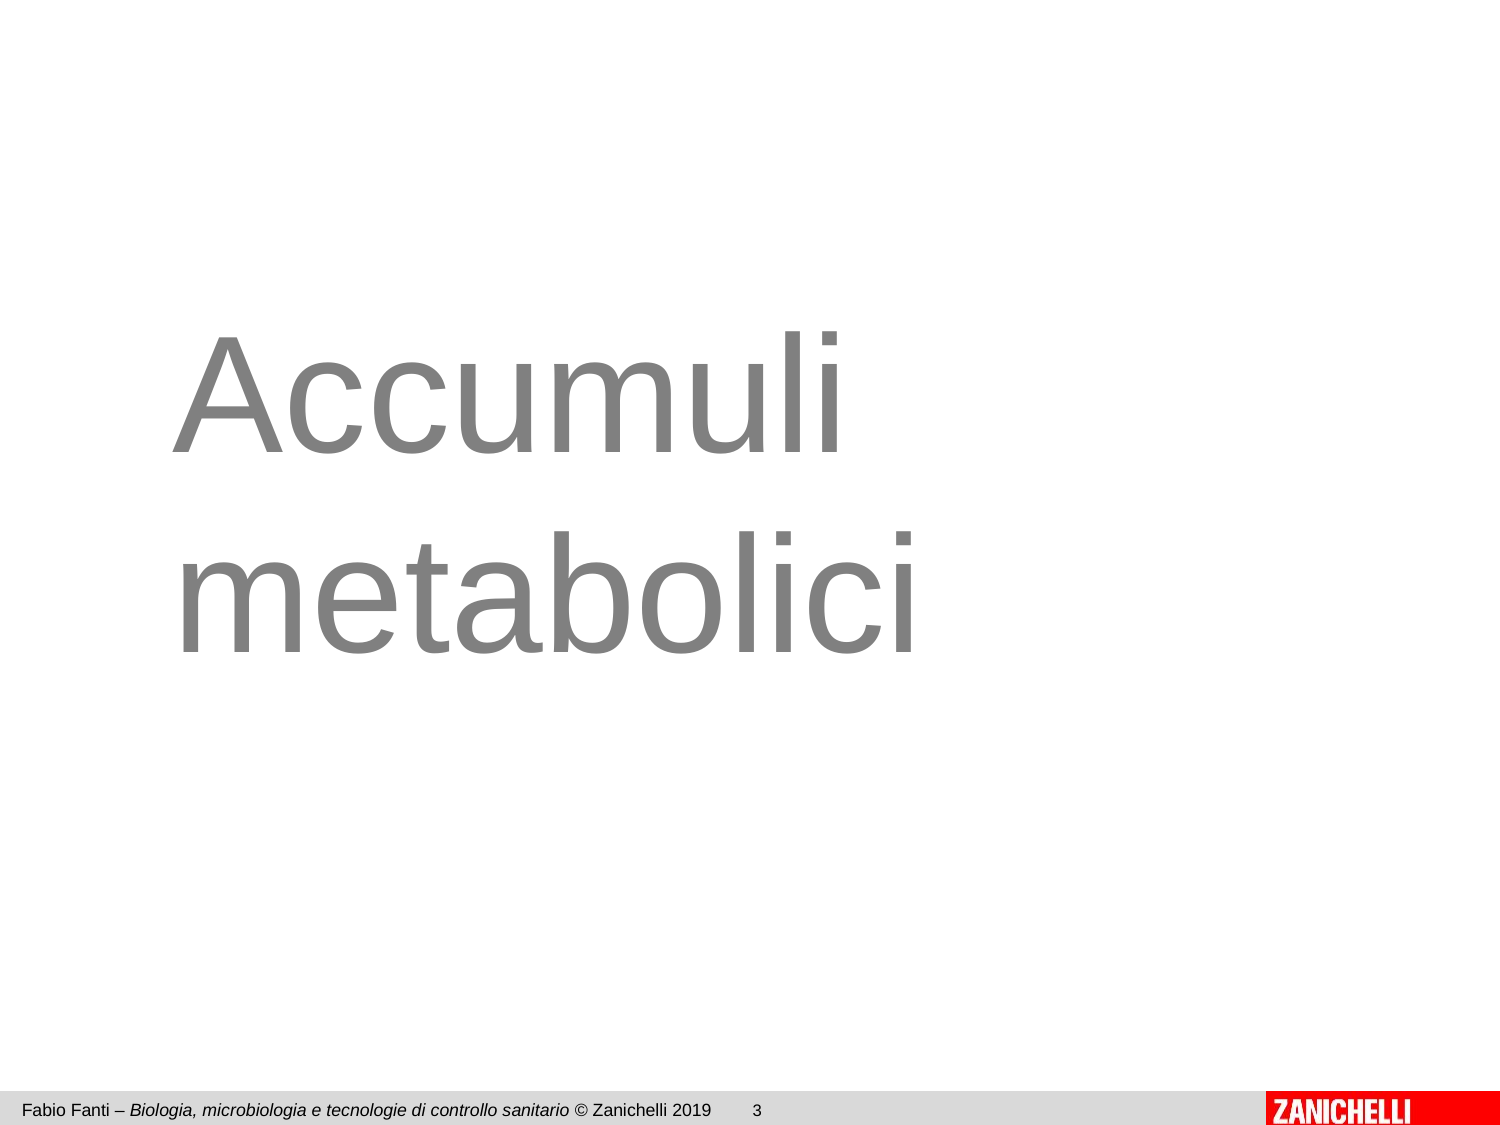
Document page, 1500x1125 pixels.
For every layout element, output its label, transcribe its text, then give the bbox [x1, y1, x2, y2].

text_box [0, 1091, 1500, 1125]
text_box Accumuli metabolici [159, 278, 1309, 787]
